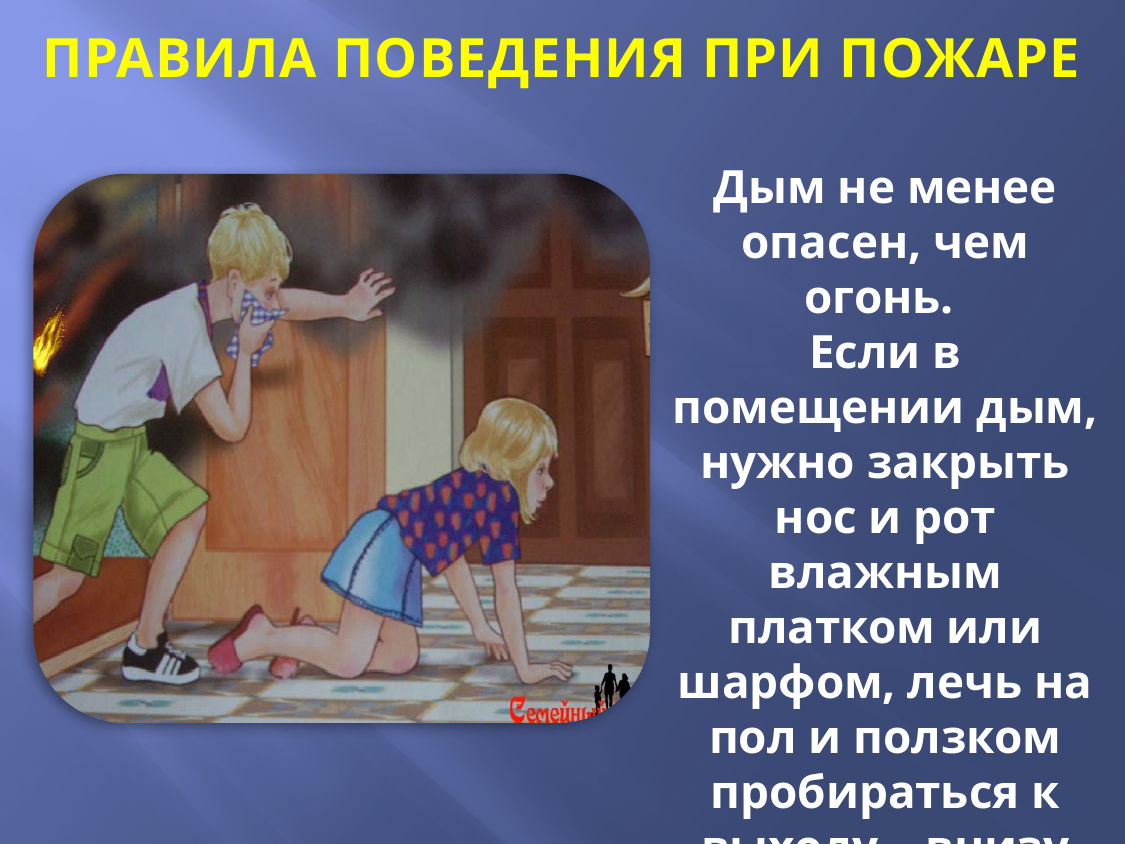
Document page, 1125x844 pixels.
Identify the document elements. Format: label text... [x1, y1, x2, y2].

text_box ПРАВИЛА ПОВЕДЕНИЯ ПРИ ПОЖАРЕ [0, 0, 1125, 115]
picture [33, 173, 651, 724]
text_box Дым не менее опасен, чем огонь. Если в помещении дым, нужно закрыть нос и рот влажным платком или шарфом, лечь на пол и ползком пробираться к выходу – внизу дыма меньше. [650, 150, 1121, 844]
